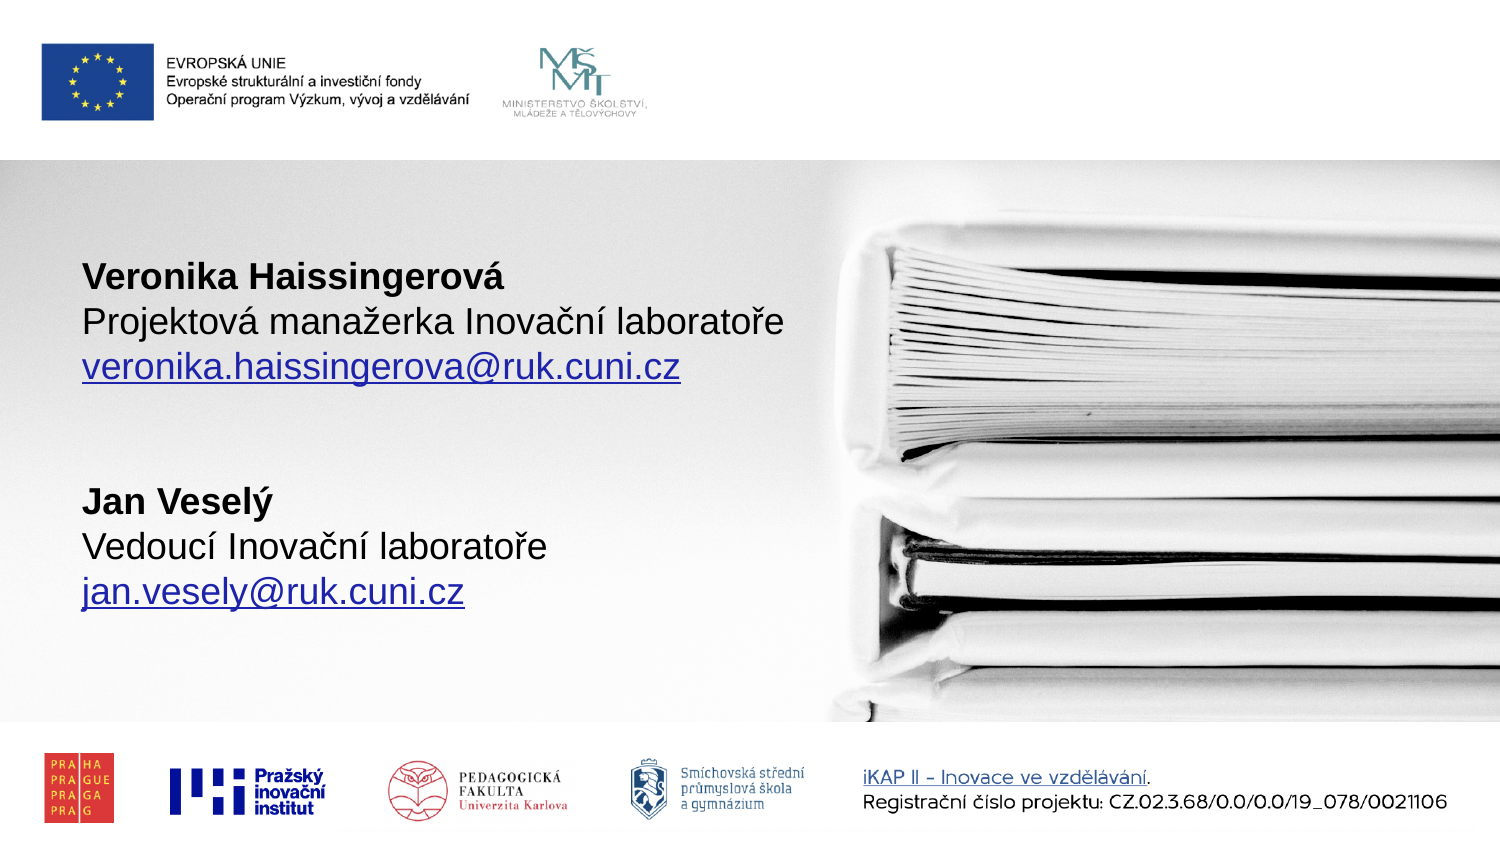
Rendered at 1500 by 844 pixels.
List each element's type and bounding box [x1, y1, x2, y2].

picture [24, 734, 1476, 833]
picture [0, 159, 1500, 723]
picture [24, 24, 674, 148]
